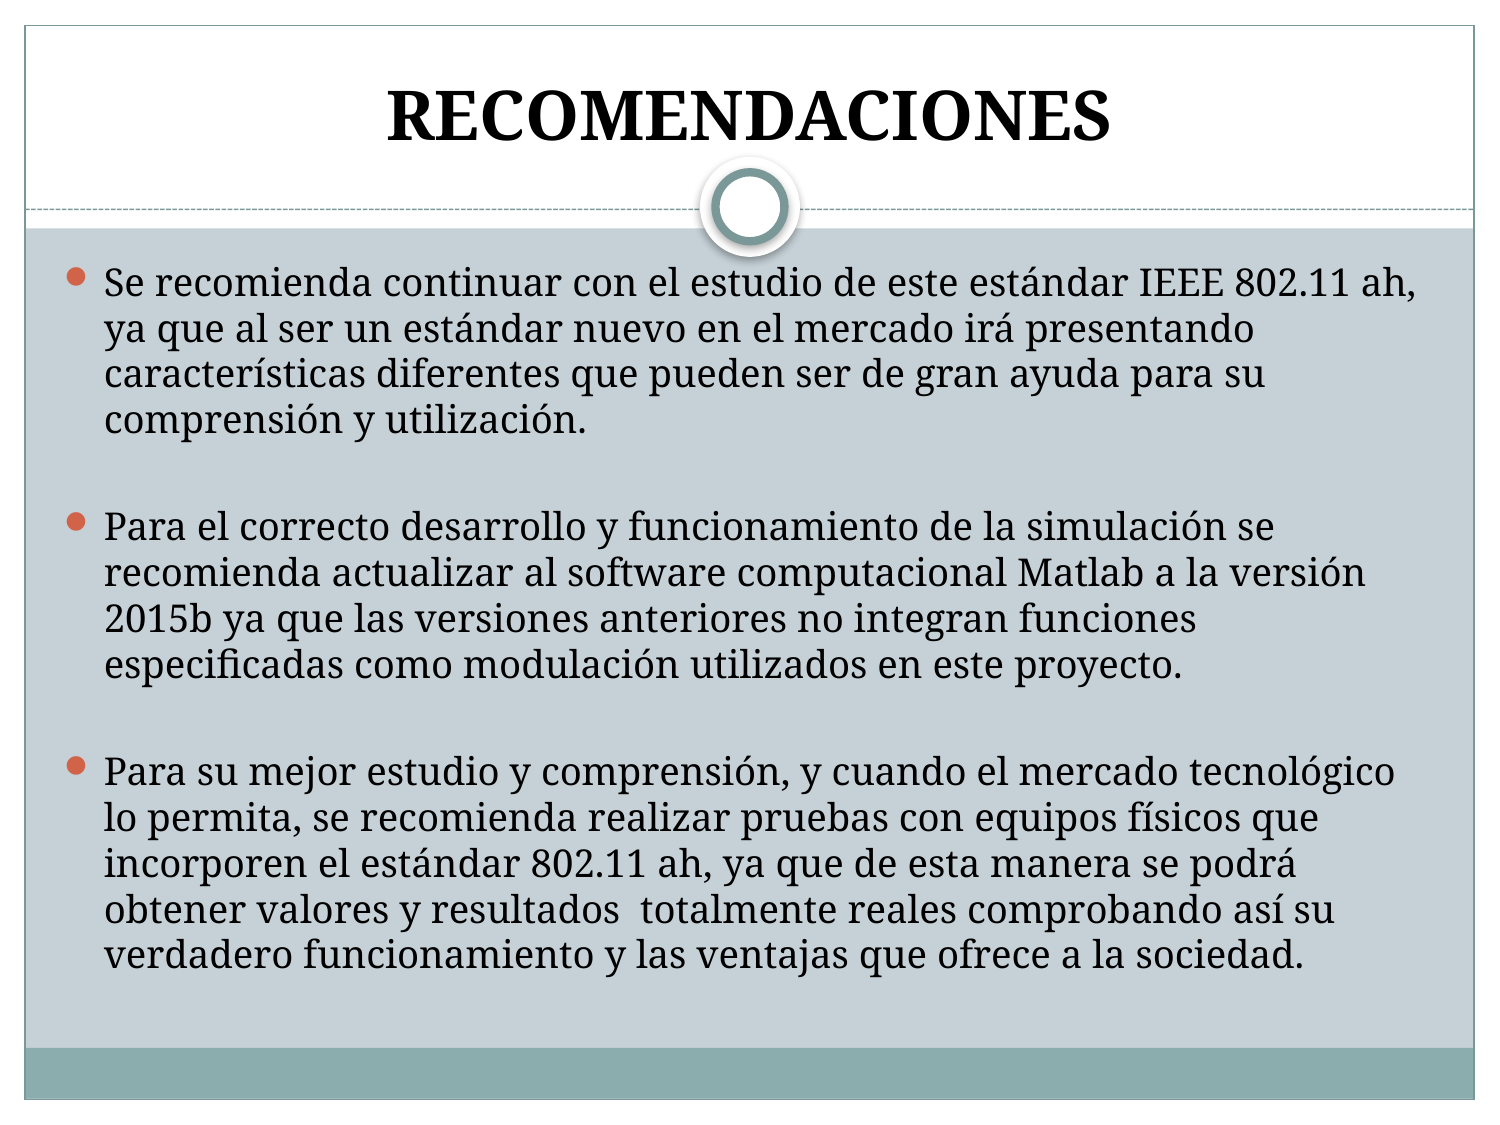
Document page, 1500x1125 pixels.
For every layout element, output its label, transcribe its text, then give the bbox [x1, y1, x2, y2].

list Se recomienda continuar con el estudio de este estándar IEEE 802.11 ah, ya que al ser un estándar nuevo en el mercado irá presentando características diferentes que pueden ser de gran ayuda para su comprensión y utilización. Para el correcto desarrollo y funcionamiento de la simulación se recomienda actualizar al software computacional Matlab a la versión 2015b ya que las versiones anteriores no integran funciones especificadas como modulación utilizados en este proyecto. Para su mejor estudio y comprensión, y cuando el mercado tecnológico lo permita, se recomienda realizar pruebas con equipos físicos que incorporen el estándar 802.11 ah, ya que de esta manera se podrá obtener valores y resultados totalmente reales comprobando así su verdadero funcionamiento y las ventajas que ofrece a la sociedad. [49, 250, 1445, 1001]
title RECOMENDACIONES [49, 37, 1450, 162]
